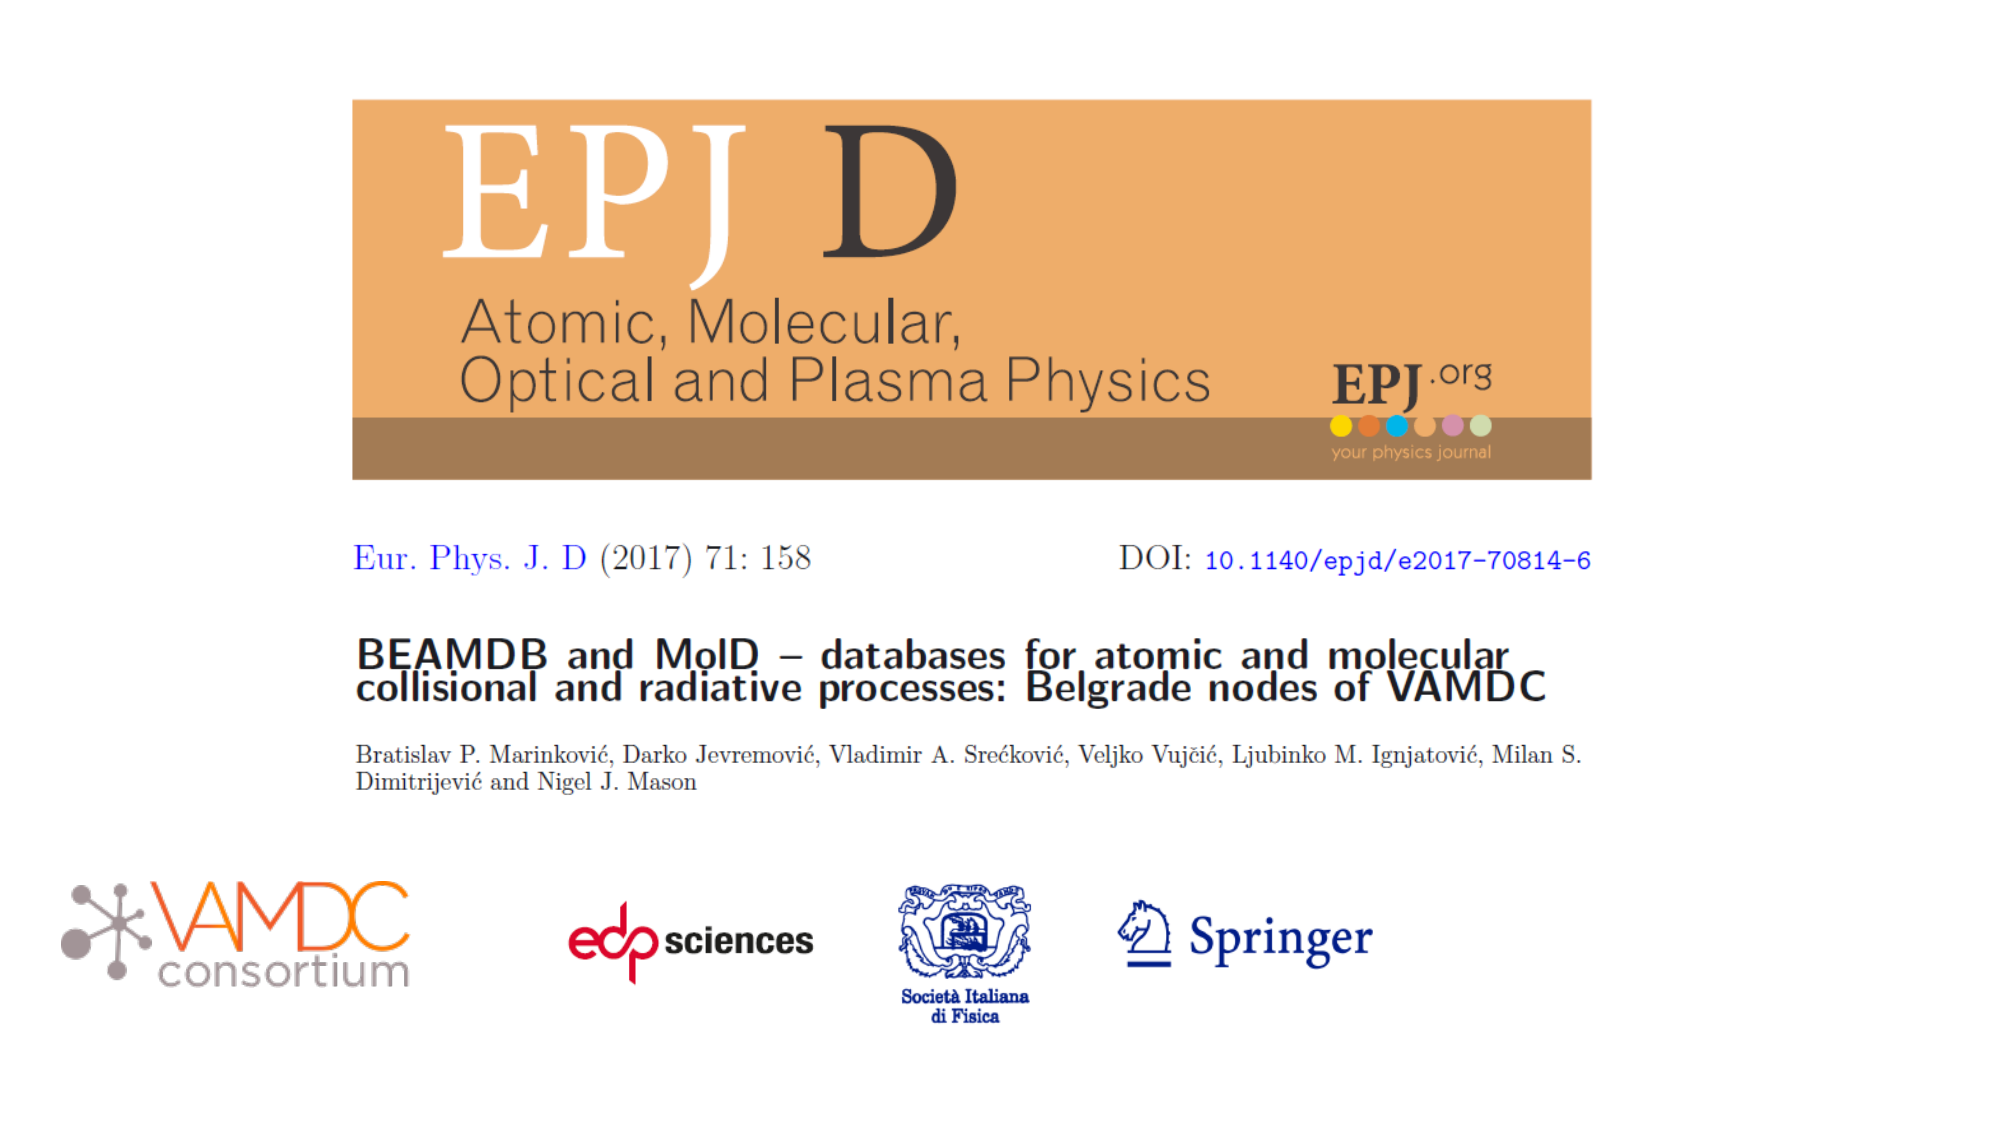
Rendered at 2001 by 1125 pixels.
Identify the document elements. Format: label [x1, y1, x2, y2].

picture [336, 80, 1603, 590]
picture [348, 623, 1591, 812]
picture [554, 881, 1385, 1027]
picture [61, 881, 411, 988]
